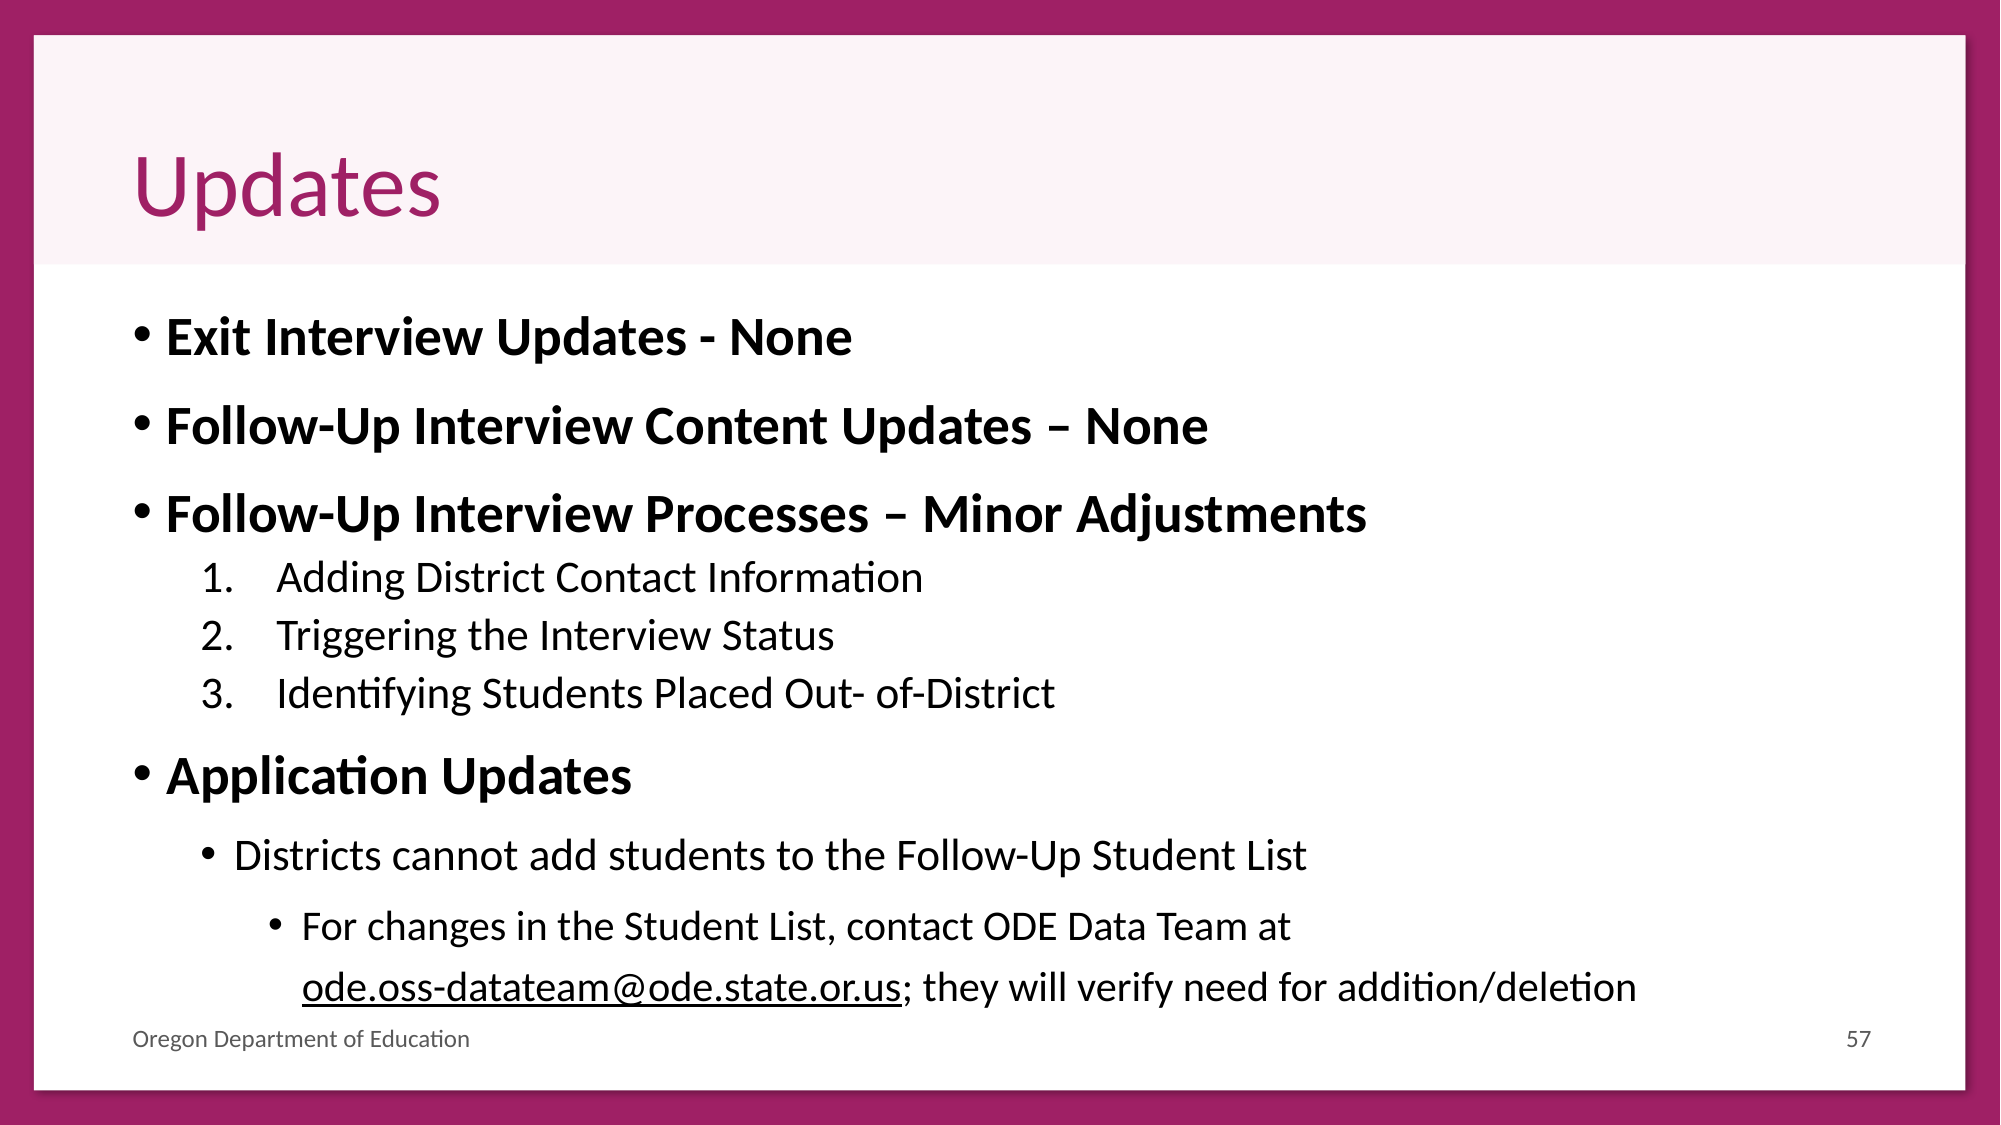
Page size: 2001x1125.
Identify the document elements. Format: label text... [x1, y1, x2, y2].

footer Oregon Department of Education [117, 1007, 588, 1068]
title Updates [117, 75, 1887, 244]
slide_number 57 [1412, 1007, 1887, 1068]
list Exit Interview Updates - None Follow-Up Interview Content Updates – None Follow-Up Interview Processes – Minor Adjustments Adding District Contact Information Triggering the Interview Status Identifying Students Placed Out- of-District Application Updates Districts cannot add students to the Follow-Up Student List For changes in the Student List, contact ODE Data Team at ode.oss-datateam@ode.state.or.us; they will verify need for addition/deletion [117, 279, 1887, 1028]
